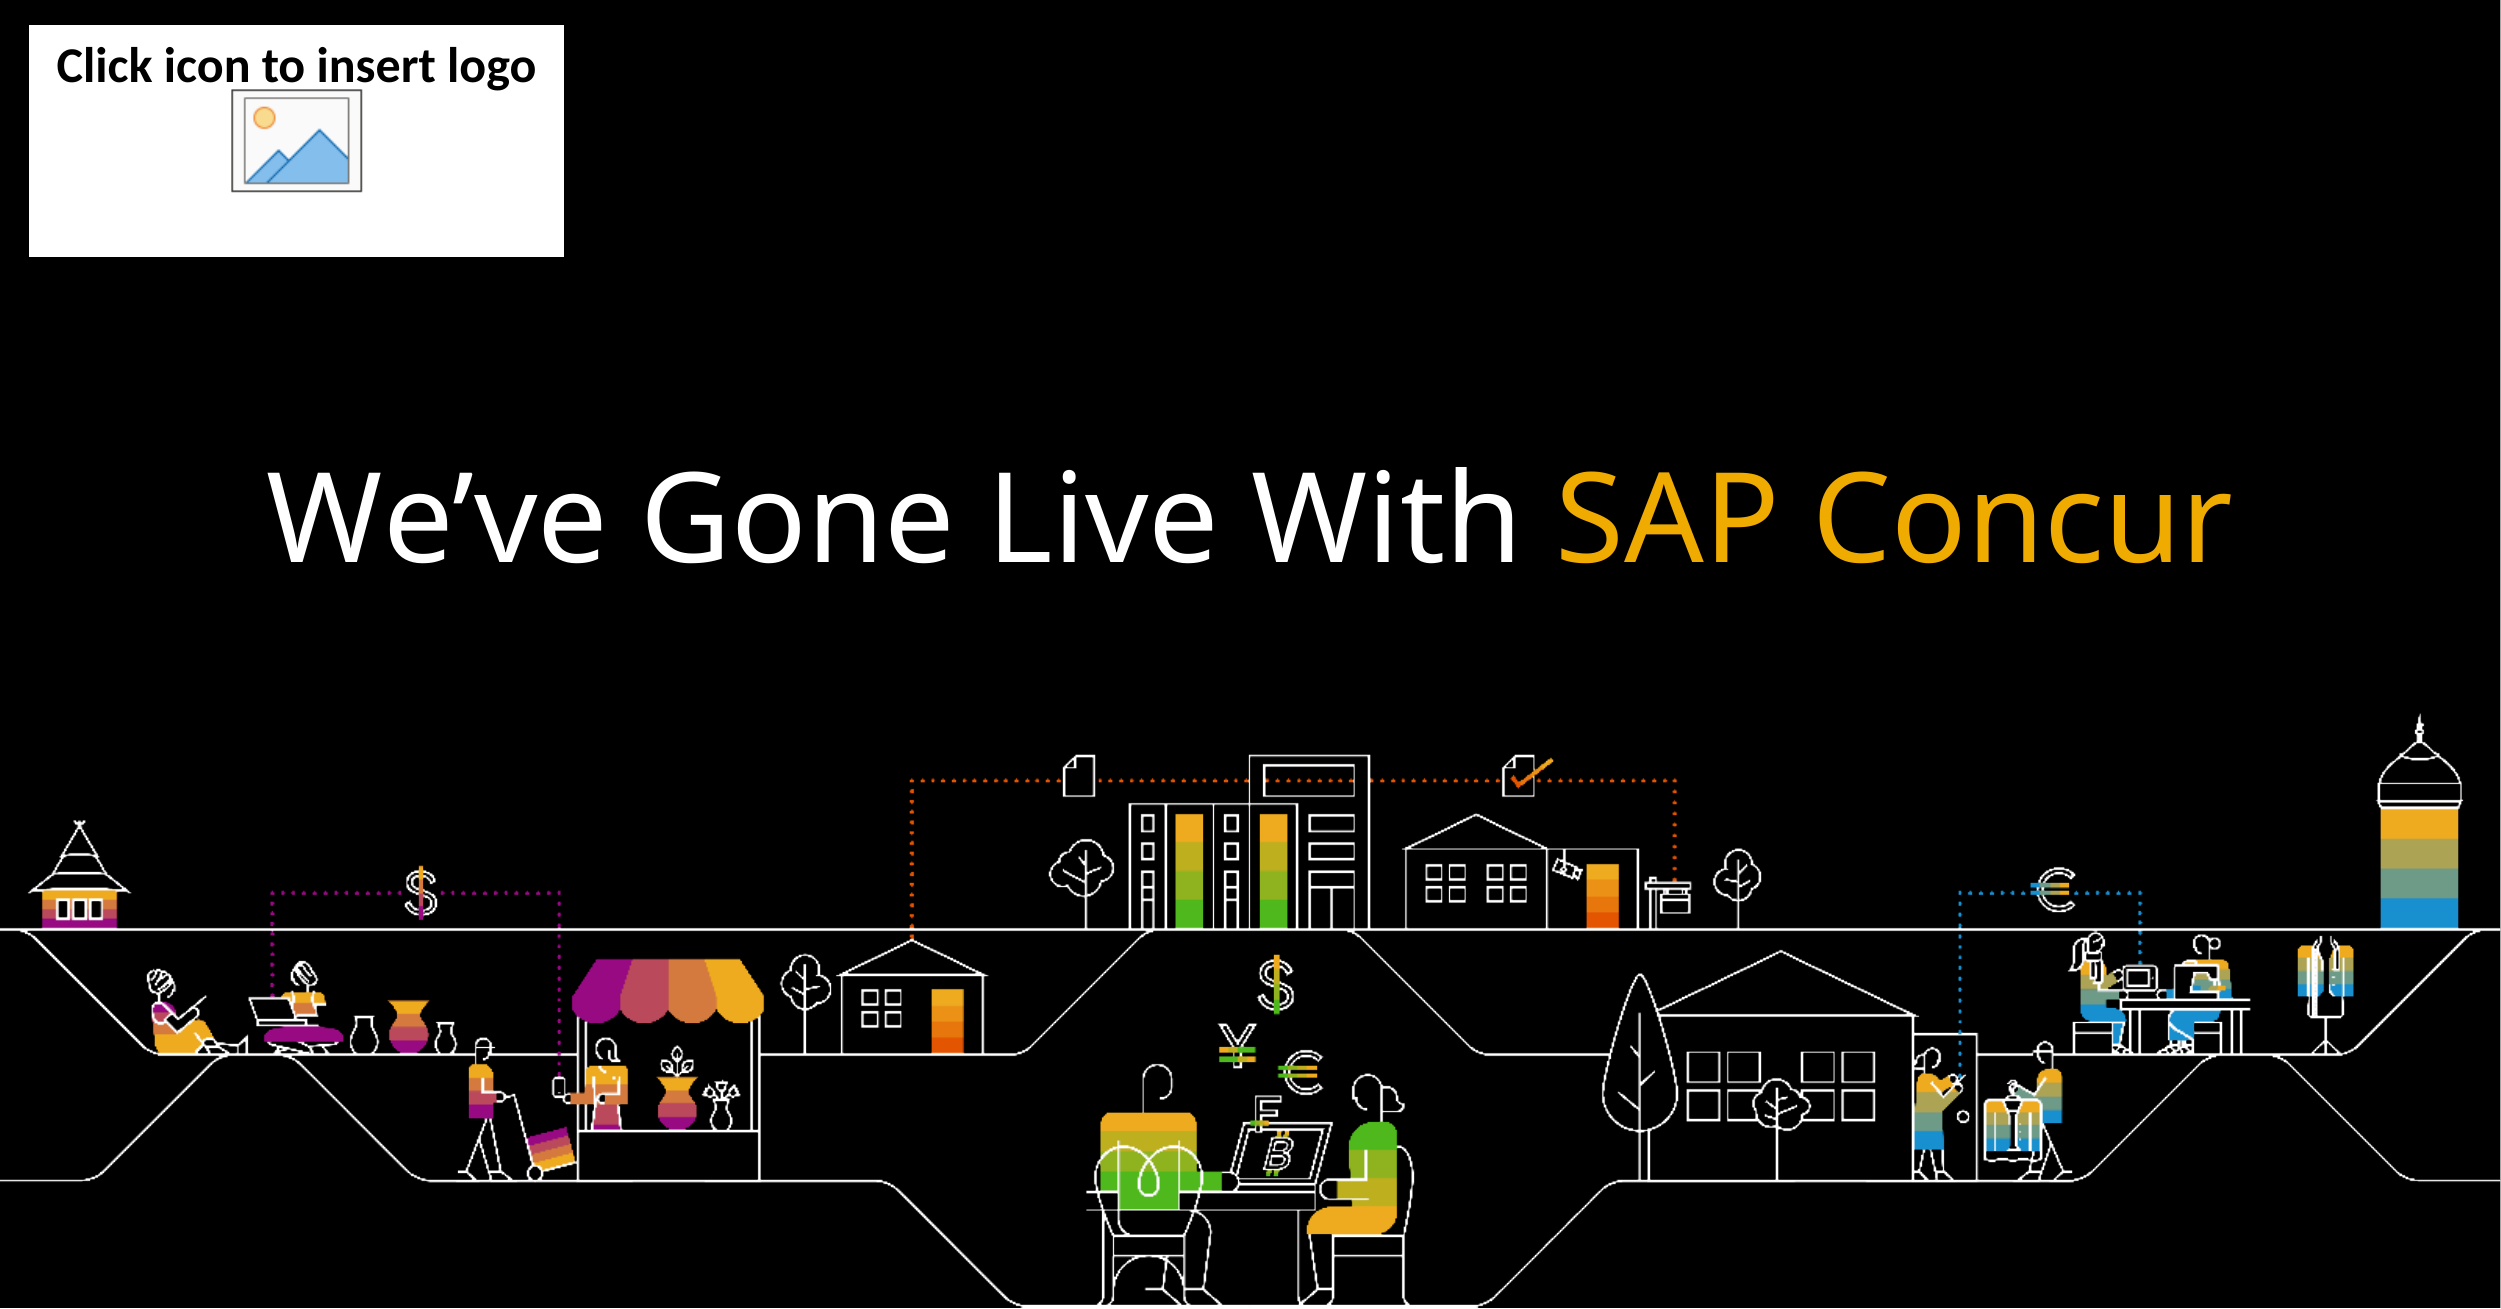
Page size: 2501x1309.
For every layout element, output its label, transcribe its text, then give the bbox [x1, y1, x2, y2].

picture [0, 711, 2501, 1308]
text_box We’ve Gone Live With SAP Concur [0, 430, 2501, 595]
picture [29, 24, 565, 257]
